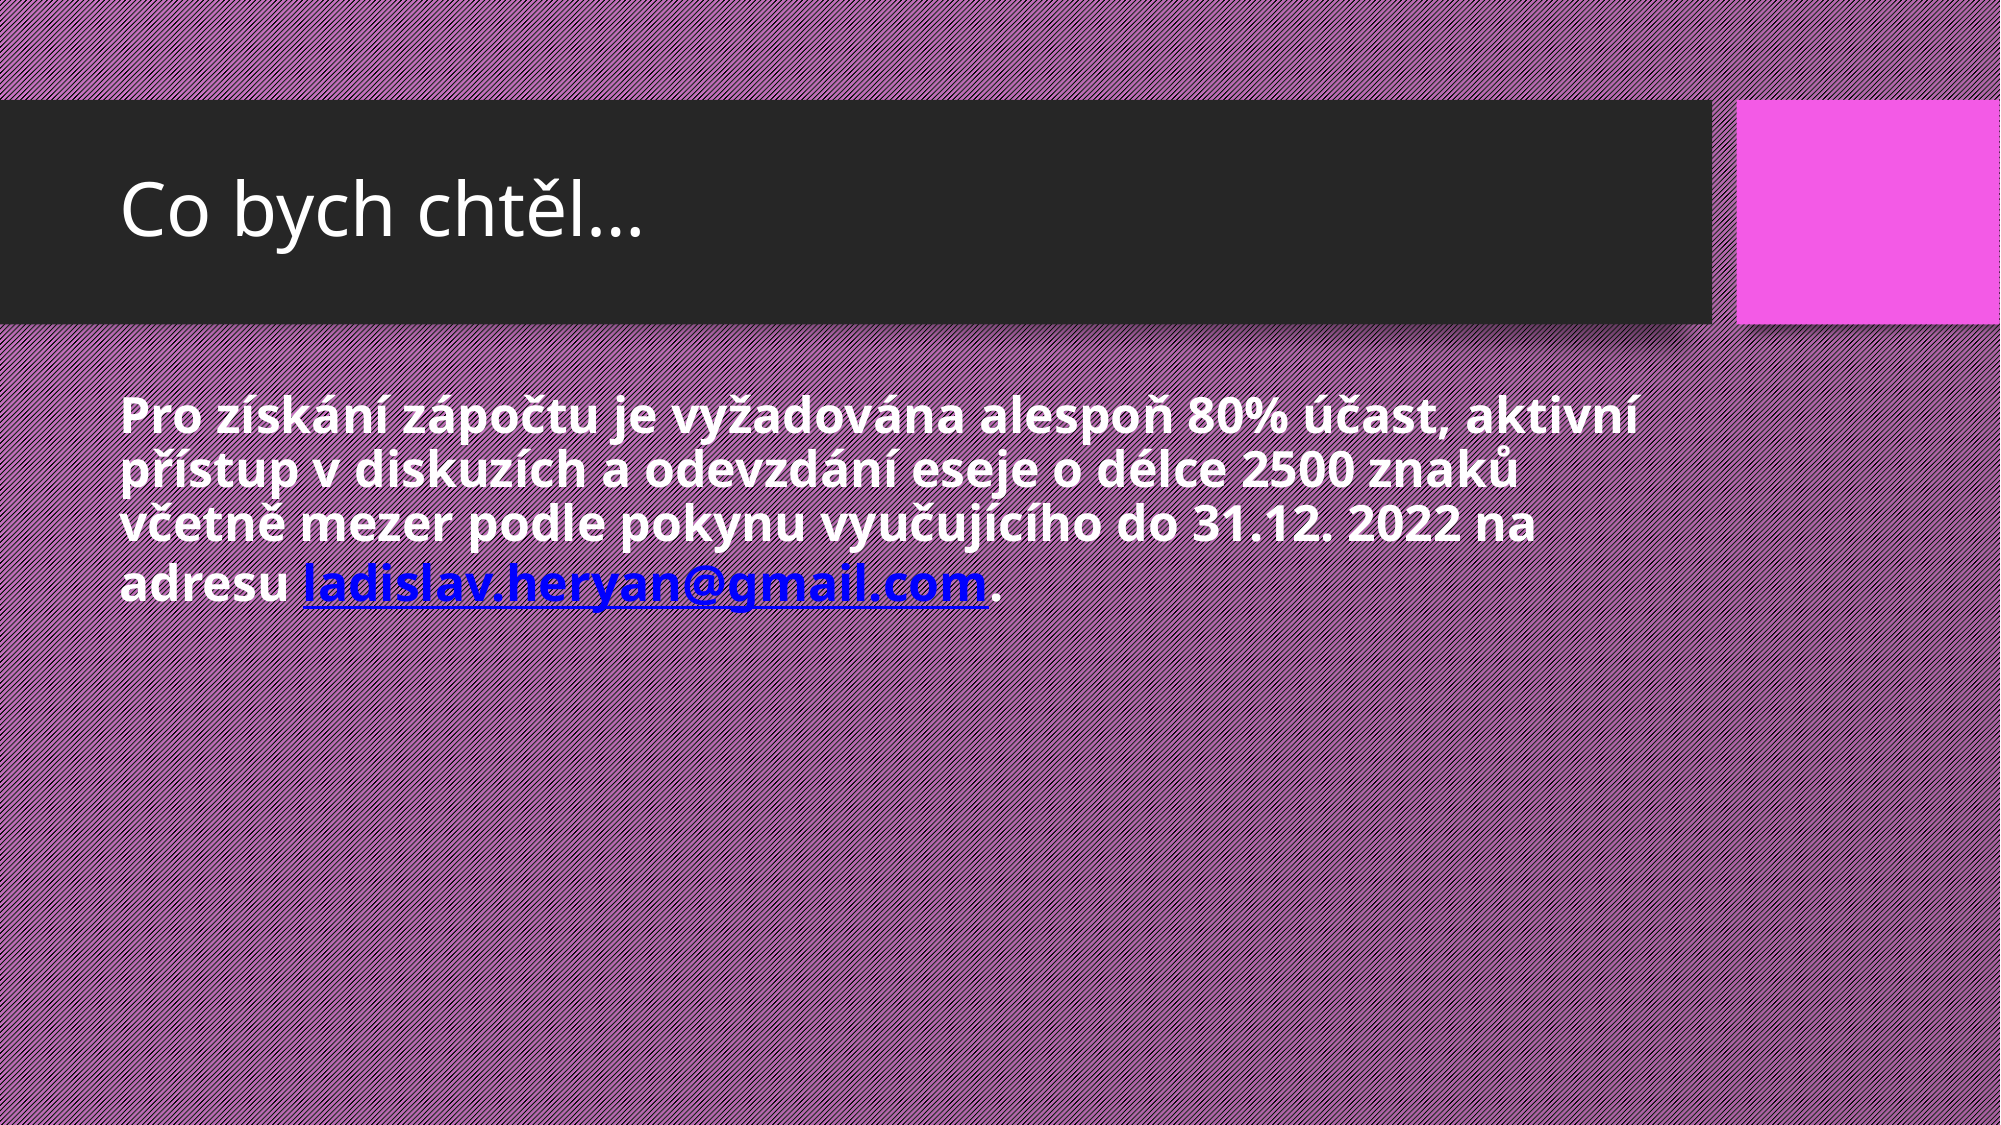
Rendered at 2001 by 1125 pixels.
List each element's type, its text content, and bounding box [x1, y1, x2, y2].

picture [0, 0, 2000, 1125]
title Co bych chtěl… [111, 123, 1690, 302]
list Pro získání zápočtu je vyžadována alespoň 80% účast, aktivní přístup v diskuzích a odevzdání eseje o délce 2500 znaků včetně mezer podle pokynu vyučujícího do 31.12. 2022 na adresu ladislav.heryan@gmail.com. [111, 382, 1690, 975]
